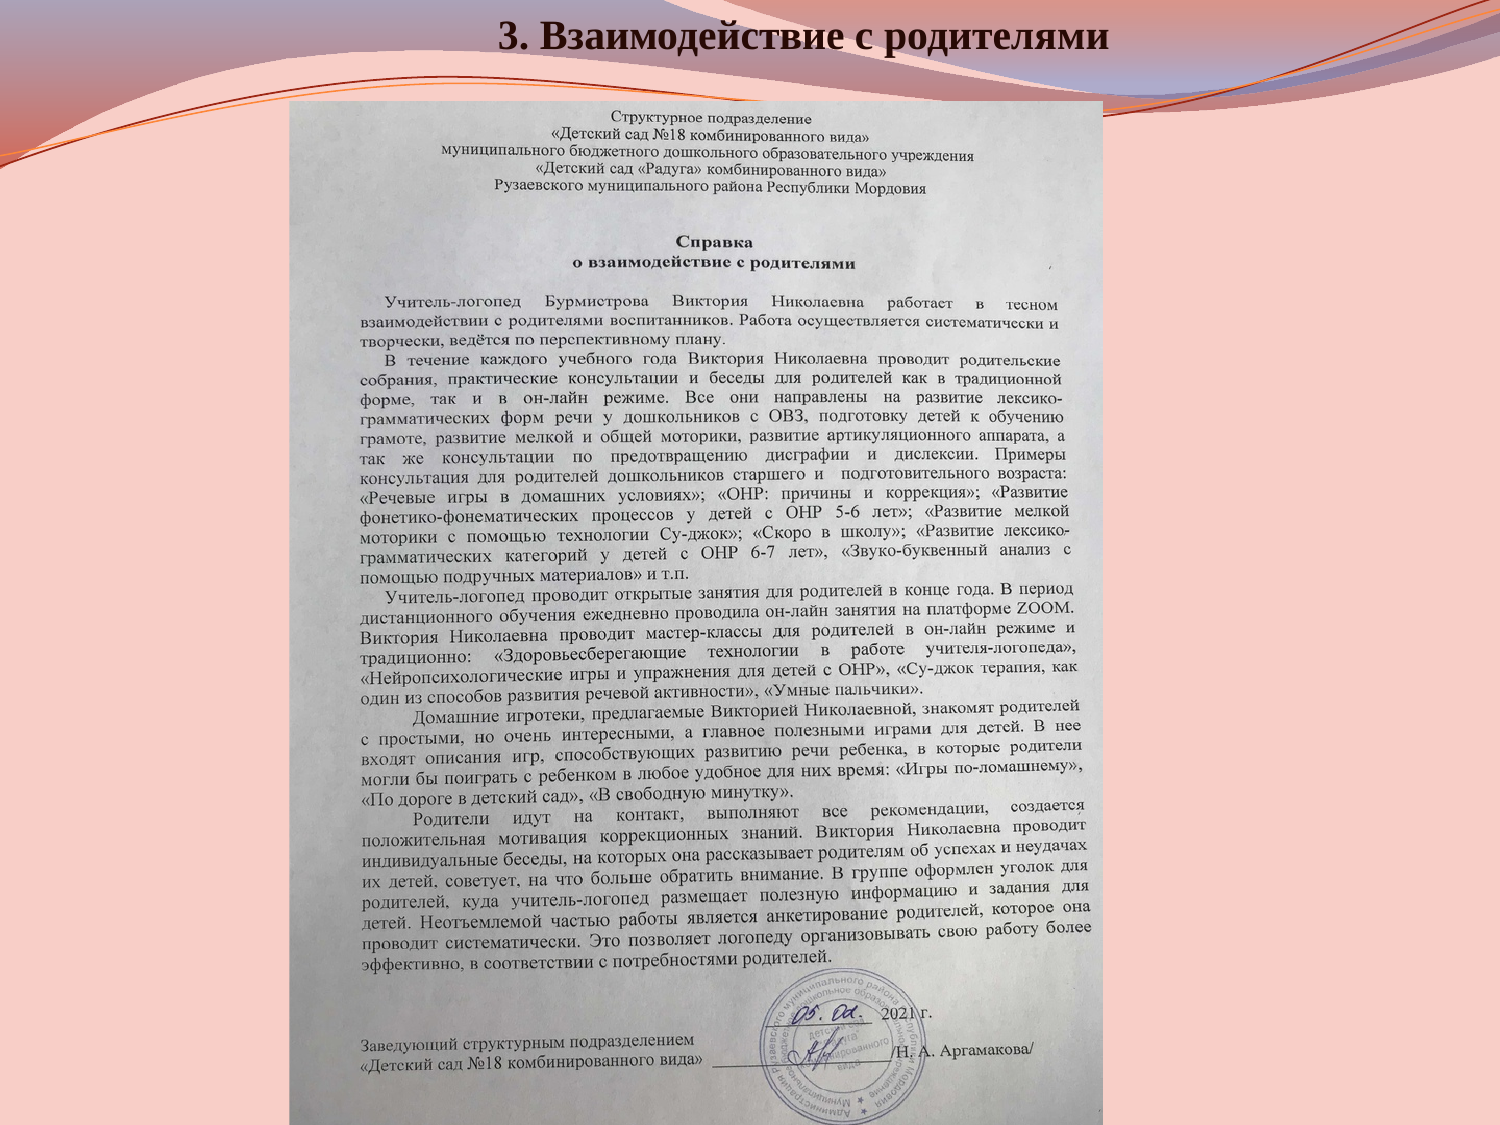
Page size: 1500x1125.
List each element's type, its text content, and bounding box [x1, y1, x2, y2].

text_box 3. Взаимодействие с родителями [483, 0, 1125, 65]
picture [288, 101, 1104, 1125]
